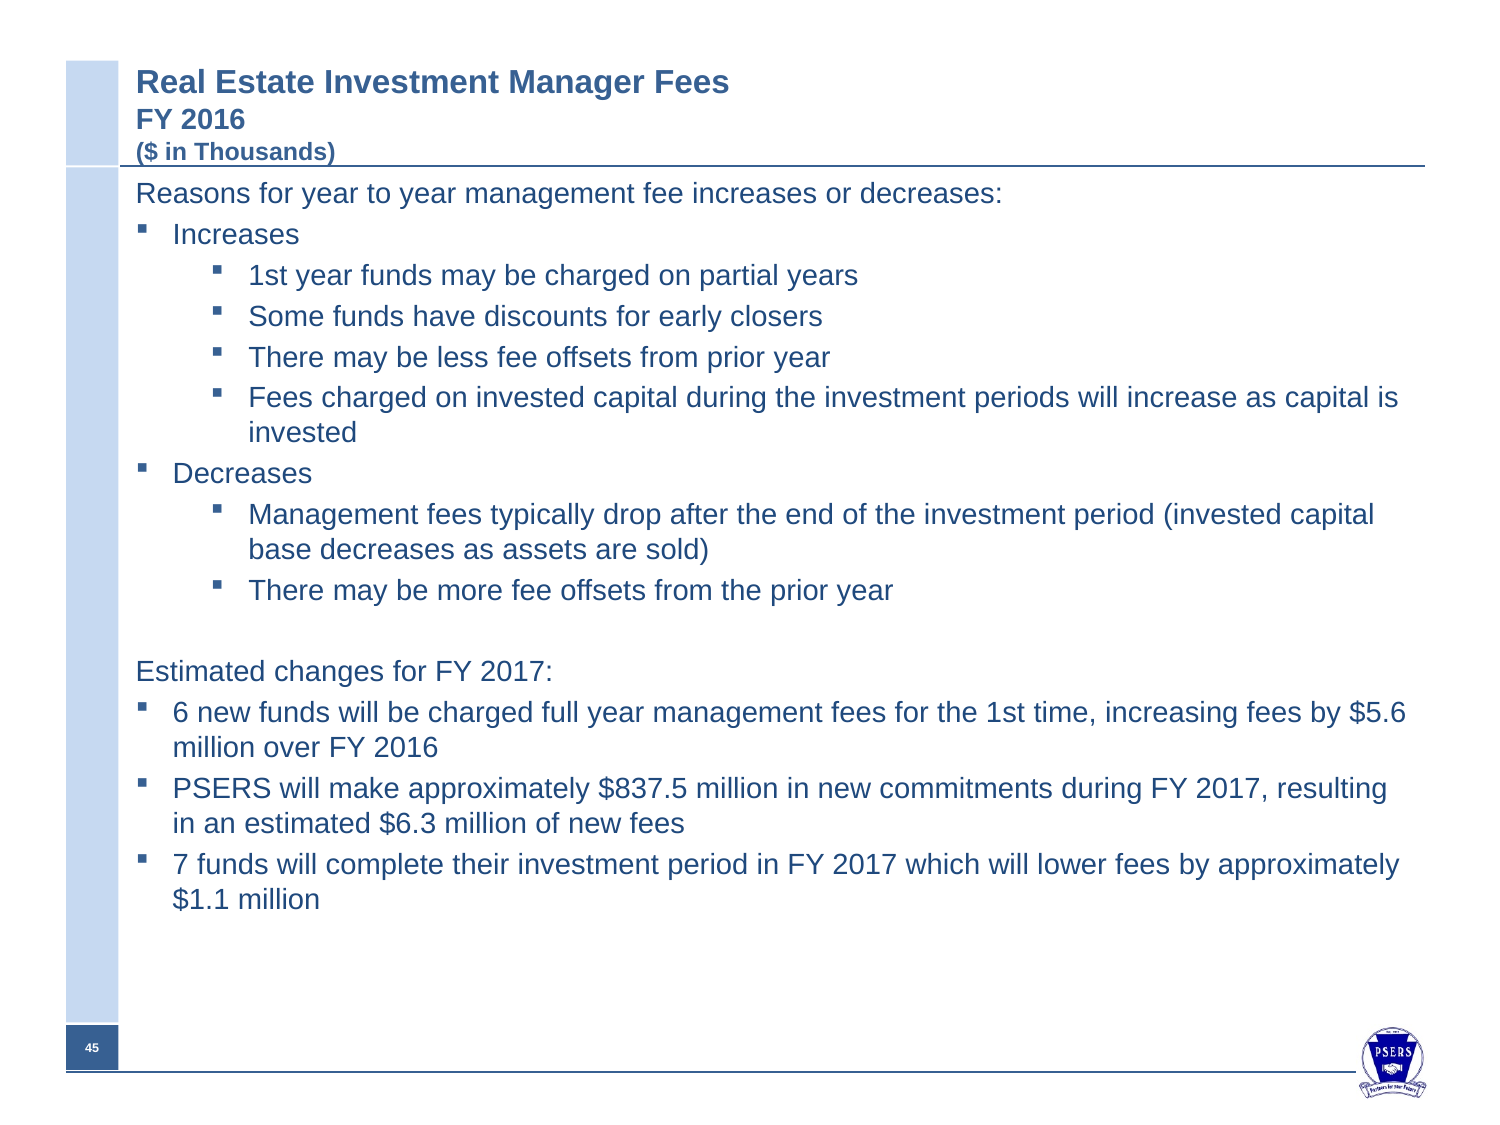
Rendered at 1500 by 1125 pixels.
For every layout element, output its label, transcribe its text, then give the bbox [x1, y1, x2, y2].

slide_number 44 [65, 1024, 119, 1071]
picture [1356, 1024, 1428, 1100]
title Real Estate Investment Manager Fees FY 2016 ($ in Thousands) [120, 60, 1424, 166]
list Reasons for year to year management fee increases or decreases: Increases 1st year funds may be charged on partial years Some funds have discounts for early closers There may be less fee offsets from prior year Fees charged on invested capital during the investment periods will increase as capital is invested Decreases Management fees typically drop after the end of the investment period (invested capital base decreases as assets are sold) There may be more fee offsets from the prior year Estimated changes for FY 2017: 6 new funds will be charged full year management fees for the 1st time, increasing fees by $5.6 million over FY 2016 PSERS will make approximately $837.5 million in new commitments during FY 2017, resulting in an estimated $6.3 million of new fees 7 funds will complete their investment period in FY 2017 which will lower fees by approximately $1.1 million [120, 167, 1426, 1023]
